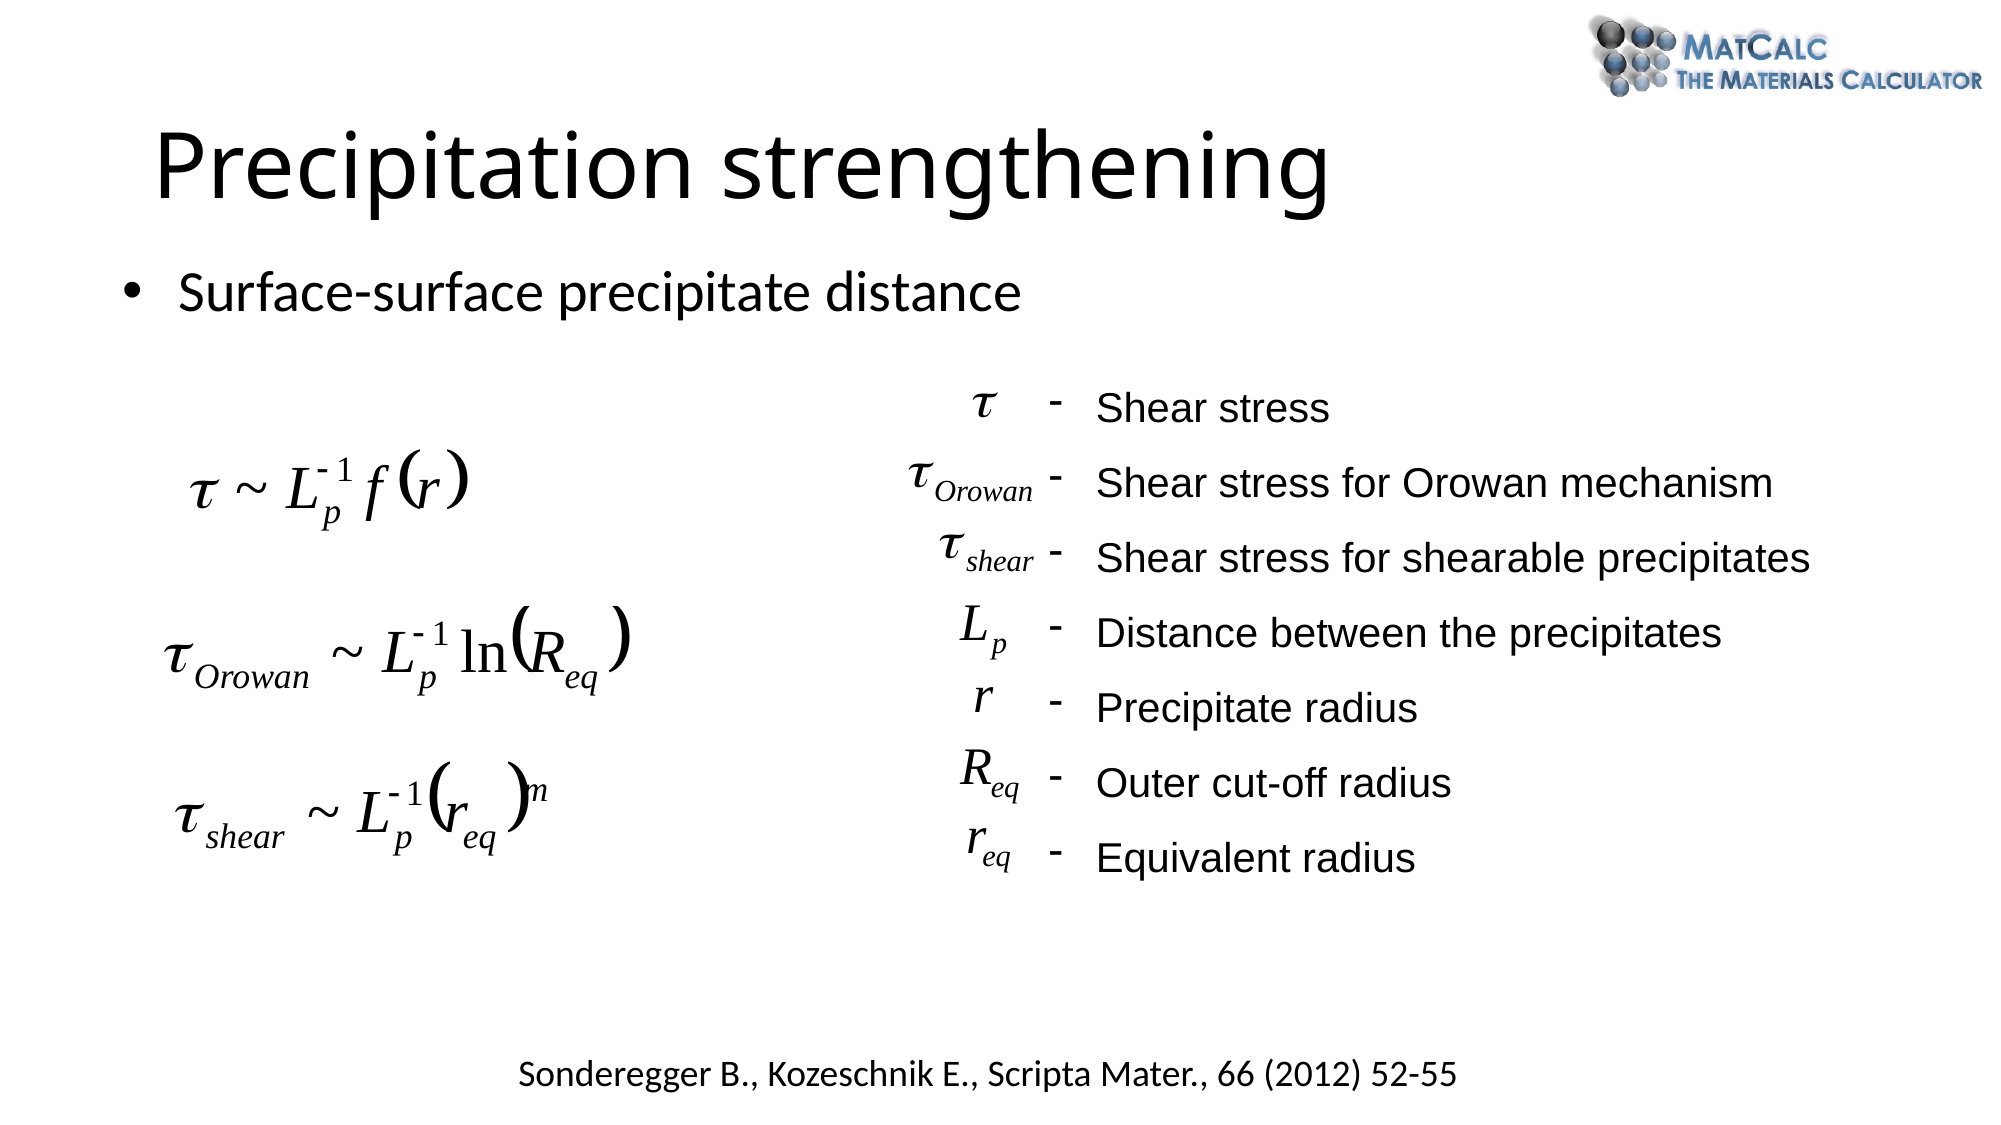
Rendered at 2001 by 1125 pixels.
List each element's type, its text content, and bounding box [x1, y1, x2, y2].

text_box Surface-surface precipitate distance [107, 254, 1833, 991]
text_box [958, 800, 1020, 885]
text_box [168, 761, 562, 869]
picture [1585, 12, 1987, 107]
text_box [183, 442, 470, 545]
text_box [903, 435, 1044, 515]
text_box Shear stress Shear stress for Orowan mechanism Shear stress for shearable precipitates Distance between the precipitates Precipitate radius Outer cut-off radius Equivalent radius [1034, 348, 1827, 889]
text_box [934, 505, 1044, 585]
text_box Sonderegger B., Kozeschnik E., Scripta Mater., 66 (2012) 52-55 [503, 1041, 1474, 1102]
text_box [965, 677, 1005, 722]
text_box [966, 382, 1011, 431]
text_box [950, 731, 1030, 816]
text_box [158, 606, 633, 709]
title Precipitation strengthening [137, 59, 1863, 278]
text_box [950, 588, 1017, 672]
